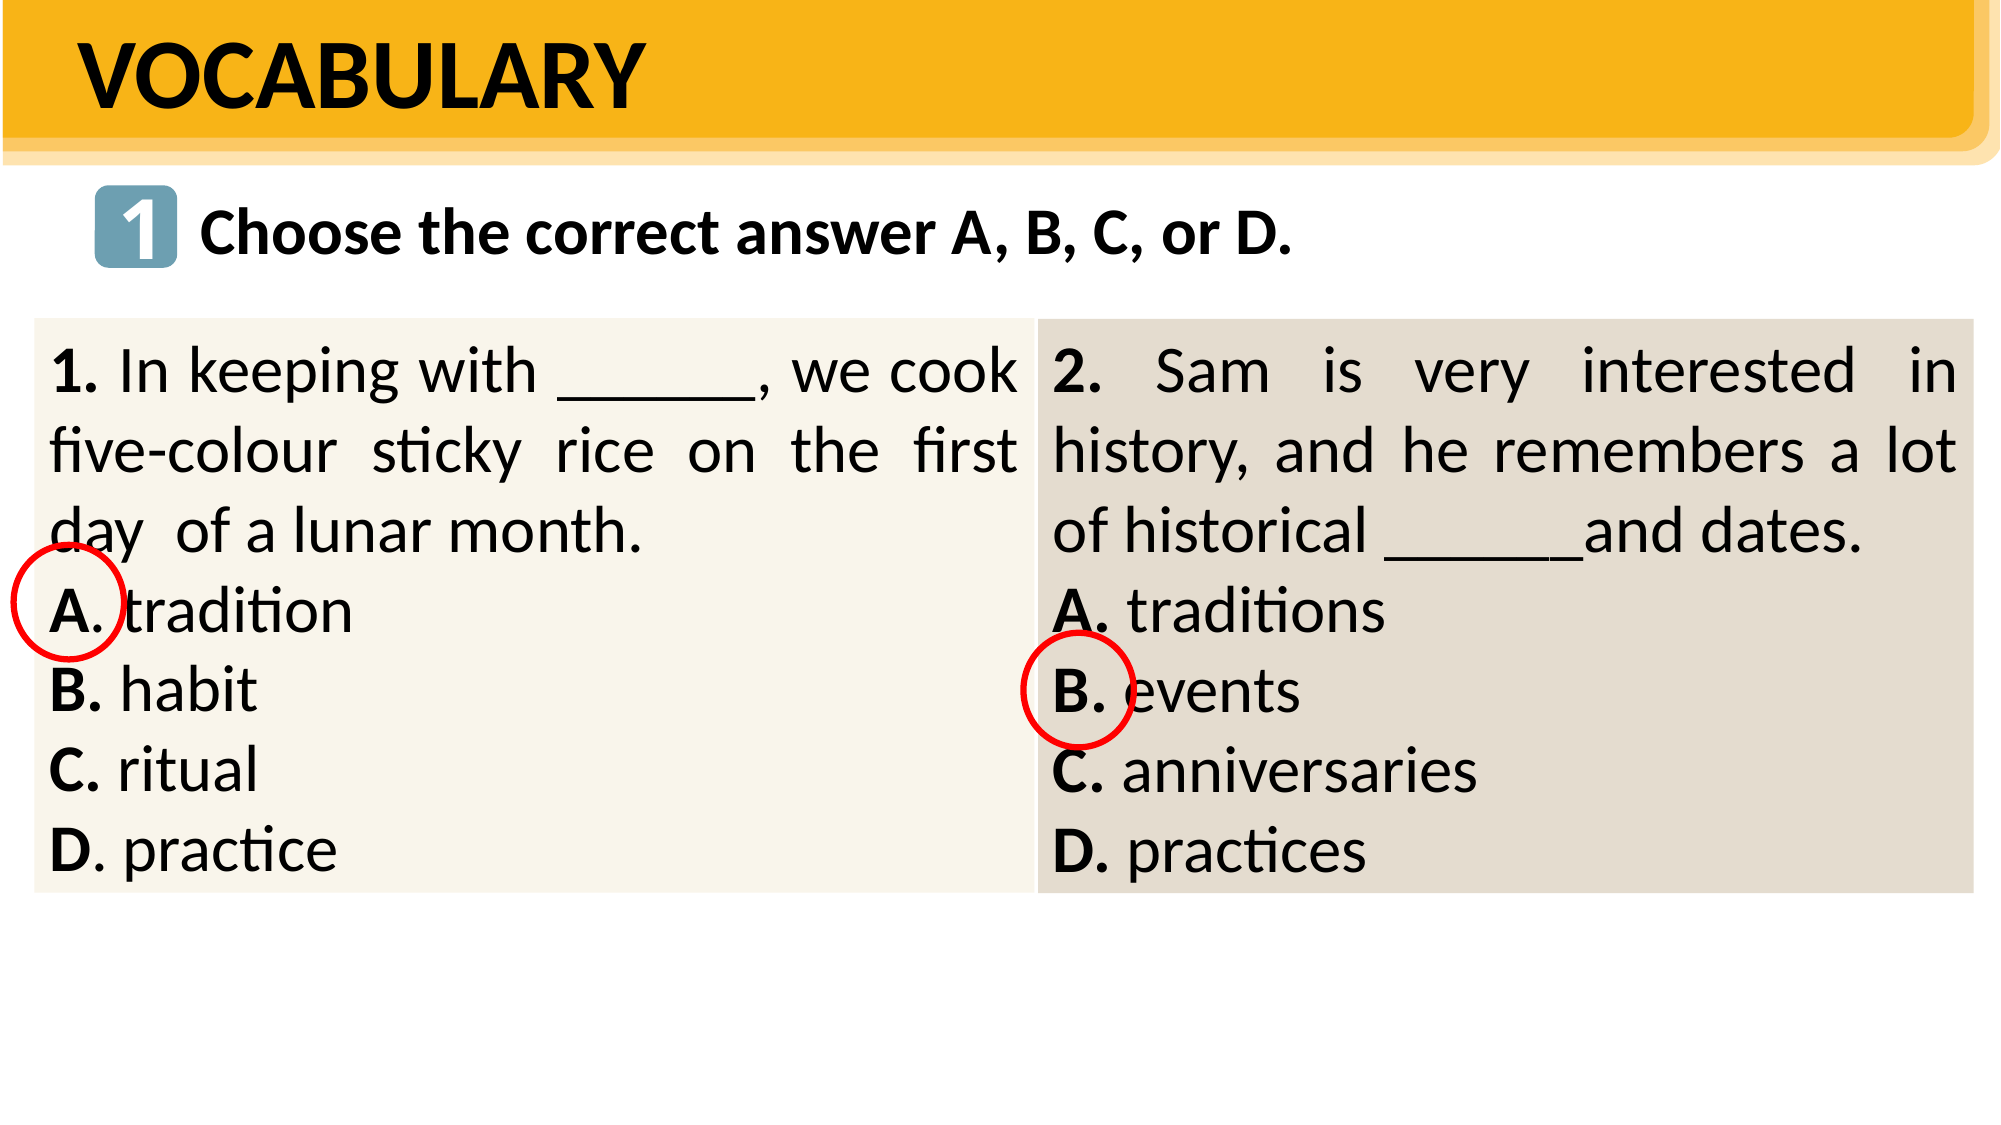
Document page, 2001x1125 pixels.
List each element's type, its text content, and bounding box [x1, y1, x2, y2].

text_box Choose the correct answer A, B, C, or D. [185, 180, 1972, 275]
text_box [1022, 631, 1135, 749]
text_box [169, 185, 179, 268]
text_box 1. In keeping with ______, we cook five-colour sticky rice on the first day of a lunar month. A. tradition B. habit C. ritual D. practice [34, 318, 1035, 893]
text_box [93, 185, 103, 268]
text_box 2. Sam is very interested in history, and he remembers a lot of historical ______and dates. A. traditions B. events C. anniversaries D. practices [1038, 318, 1974, 894]
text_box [2, 0, 2000, 166]
text_box [12, 543, 126, 661]
text_box 1 [103, 168, 169, 284]
